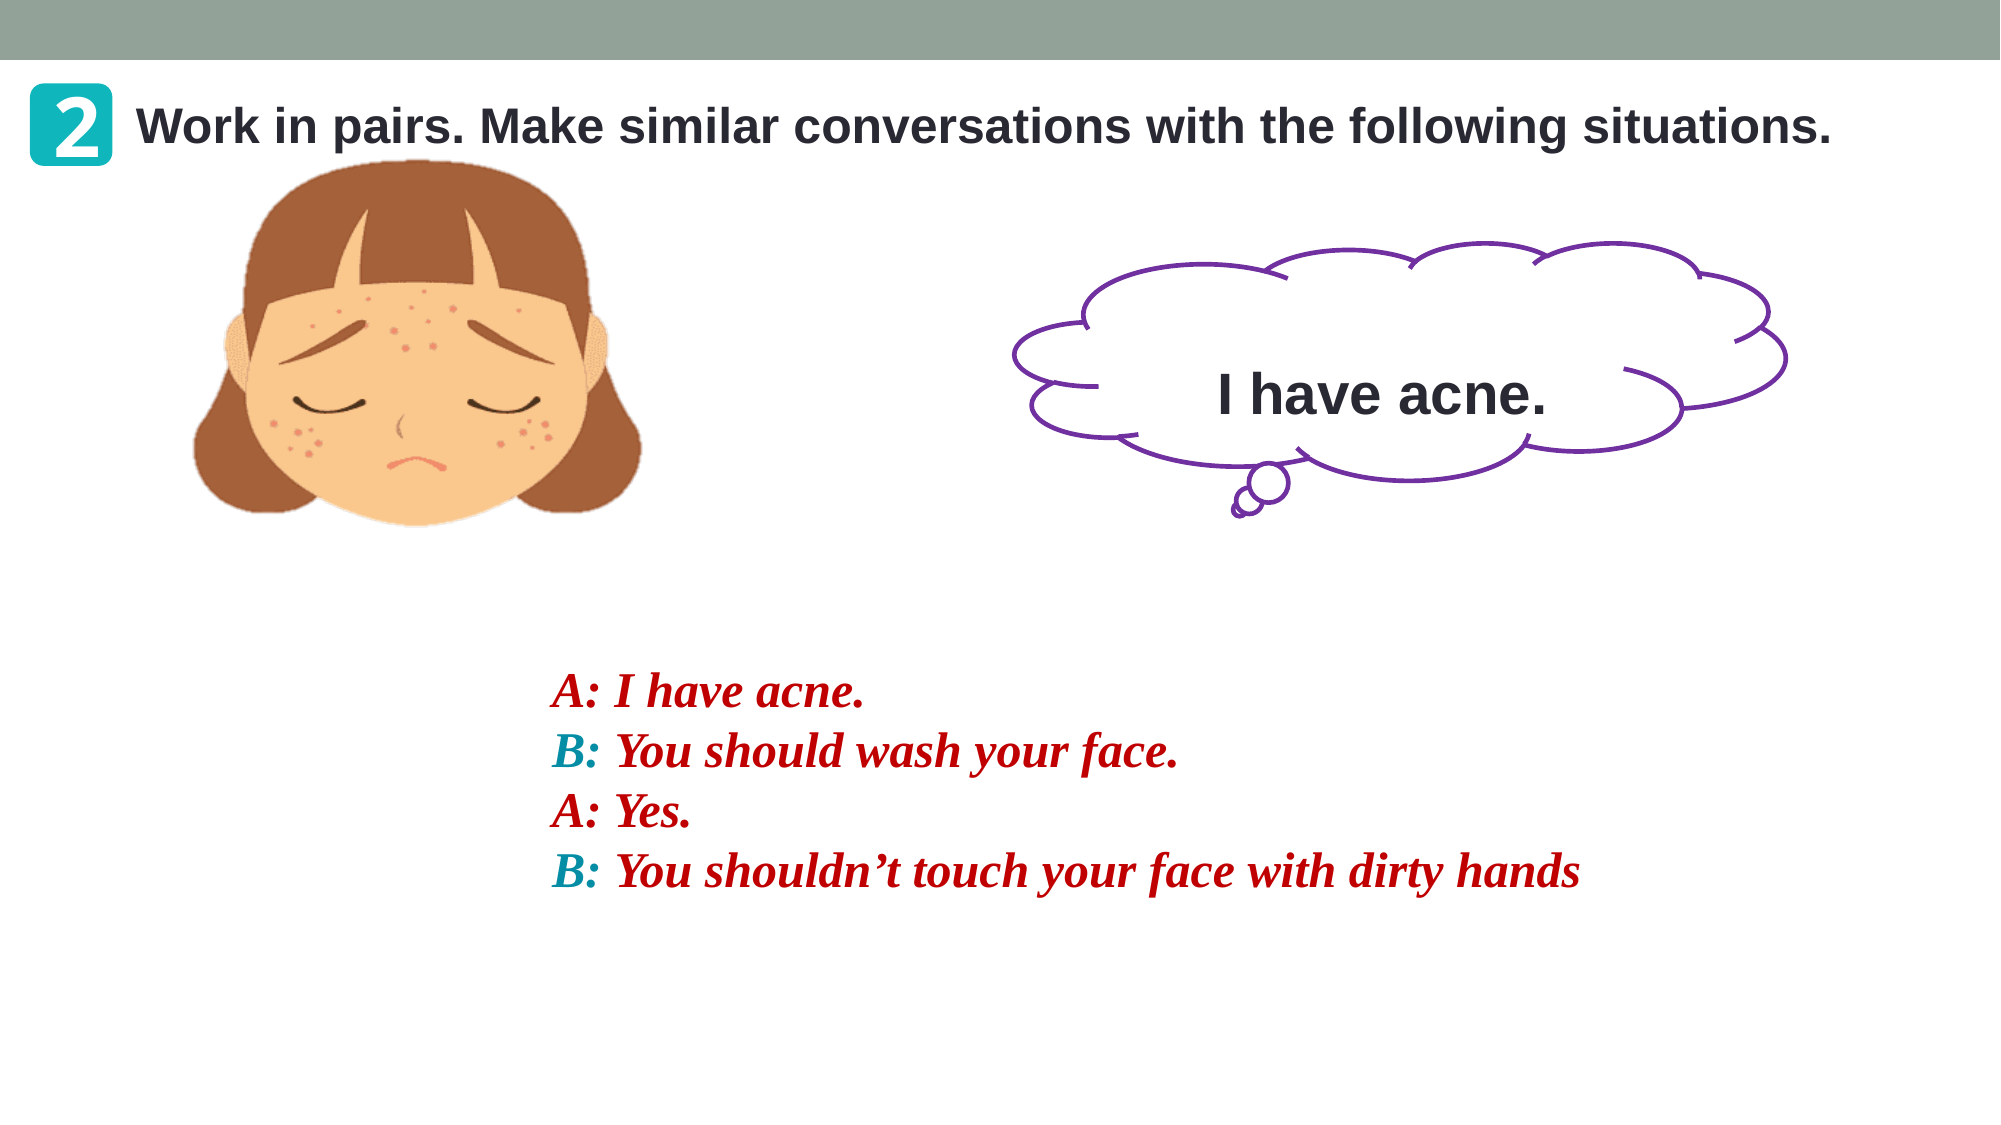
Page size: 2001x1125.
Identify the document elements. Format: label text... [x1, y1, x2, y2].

picture [148, 124, 676, 605]
text_box Work in pairs. Make similar conversations with the following situations. [121, 86, 1862, 162]
text_box A: I have acne. B: You should wash your face. A: Yes. B: You shouldn’t touch your face with dirty hands [537, 649, 1602, 965]
text_box I have acne. [1012, 241, 1788, 519]
text_box [104, 82, 115, 167]
text_box 2 [38, 66, 104, 182]
text_box [27, 82, 38, 167]
